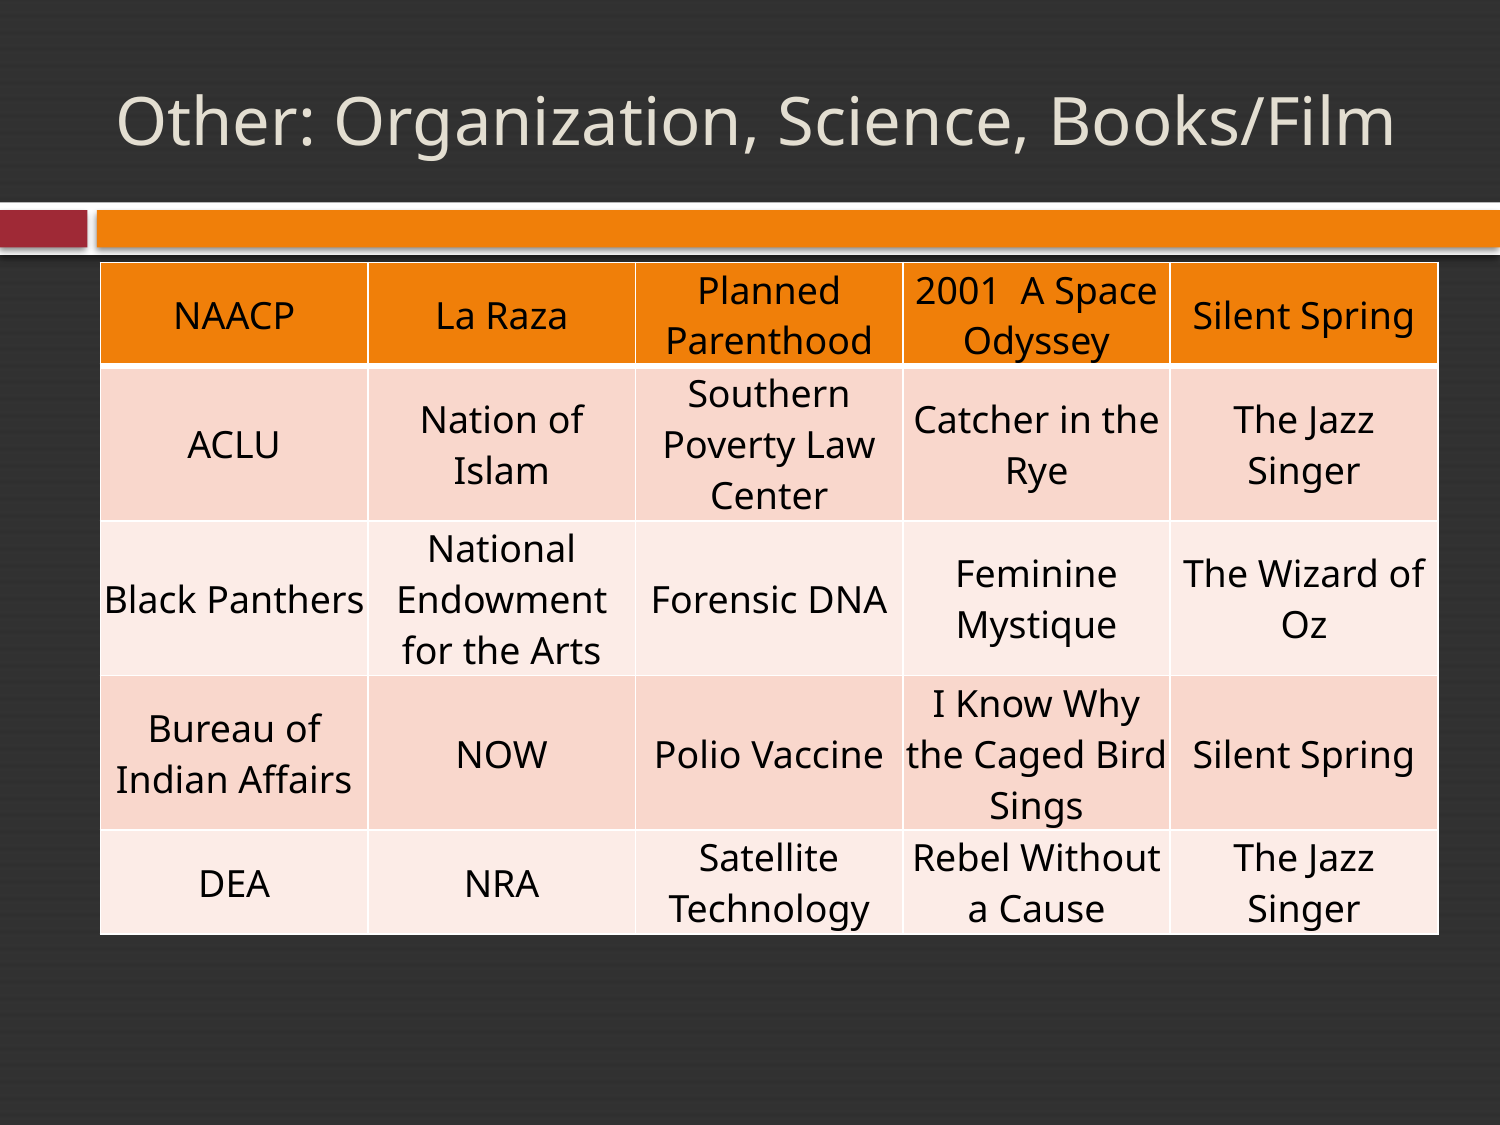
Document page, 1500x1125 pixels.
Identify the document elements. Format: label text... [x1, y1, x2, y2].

table_header Silent Spring [1171, 263, 1437, 363]
table_cell Rebel Without a Cause [904, 831, 1169, 933]
table_cell Polio Vaccine [636, 676, 902, 829]
table_cell Catcher in the Rye [904, 369, 1169, 520]
table_header 2001 A Space Odyssey [904, 263, 1169, 363]
table_cell Black Panthers [101, 522, 367, 675]
table_cell Bureau of Indian Affairs [101, 676, 367, 829]
table_cell The Jazz Singer [1171, 831, 1437, 933]
title Other: Organization, Science, Books/Film [100, 37, 1438, 200]
table_cell DEA [101, 831, 367, 933]
table_cell Nation of Islam [369, 369, 635, 520]
table_cell I Know Why the Caged Bird Sings [904, 676, 1169, 829]
table_cell NRA [369, 831, 635, 933]
table_cell Feminine Mystique [904, 522, 1169, 675]
table_cell ACLU [101, 369, 367, 520]
table_cell Forensic DNA [636, 522, 902, 675]
table_cell The Jazz Singer [1171, 369, 1437, 520]
table_cell Southern Poverty Law Center [636, 369, 902, 520]
table_header Planned Parenthood [636, 263, 902, 363]
table_header La Raza [369, 263, 635, 363]
table_header NAACP [101, 263, 367, 363]
table_cell Satellite Technology [636, 831, 902, 933]
table_cell National Endowment for the Arts [369, 522, 635, 675]
table_cell NOW [369, 676, 635, 829]
table_cell The Wizard of Oz [1171, 522, 1437, 675]
table_cell Silent Spring [1171, 676, 1437, 829]
